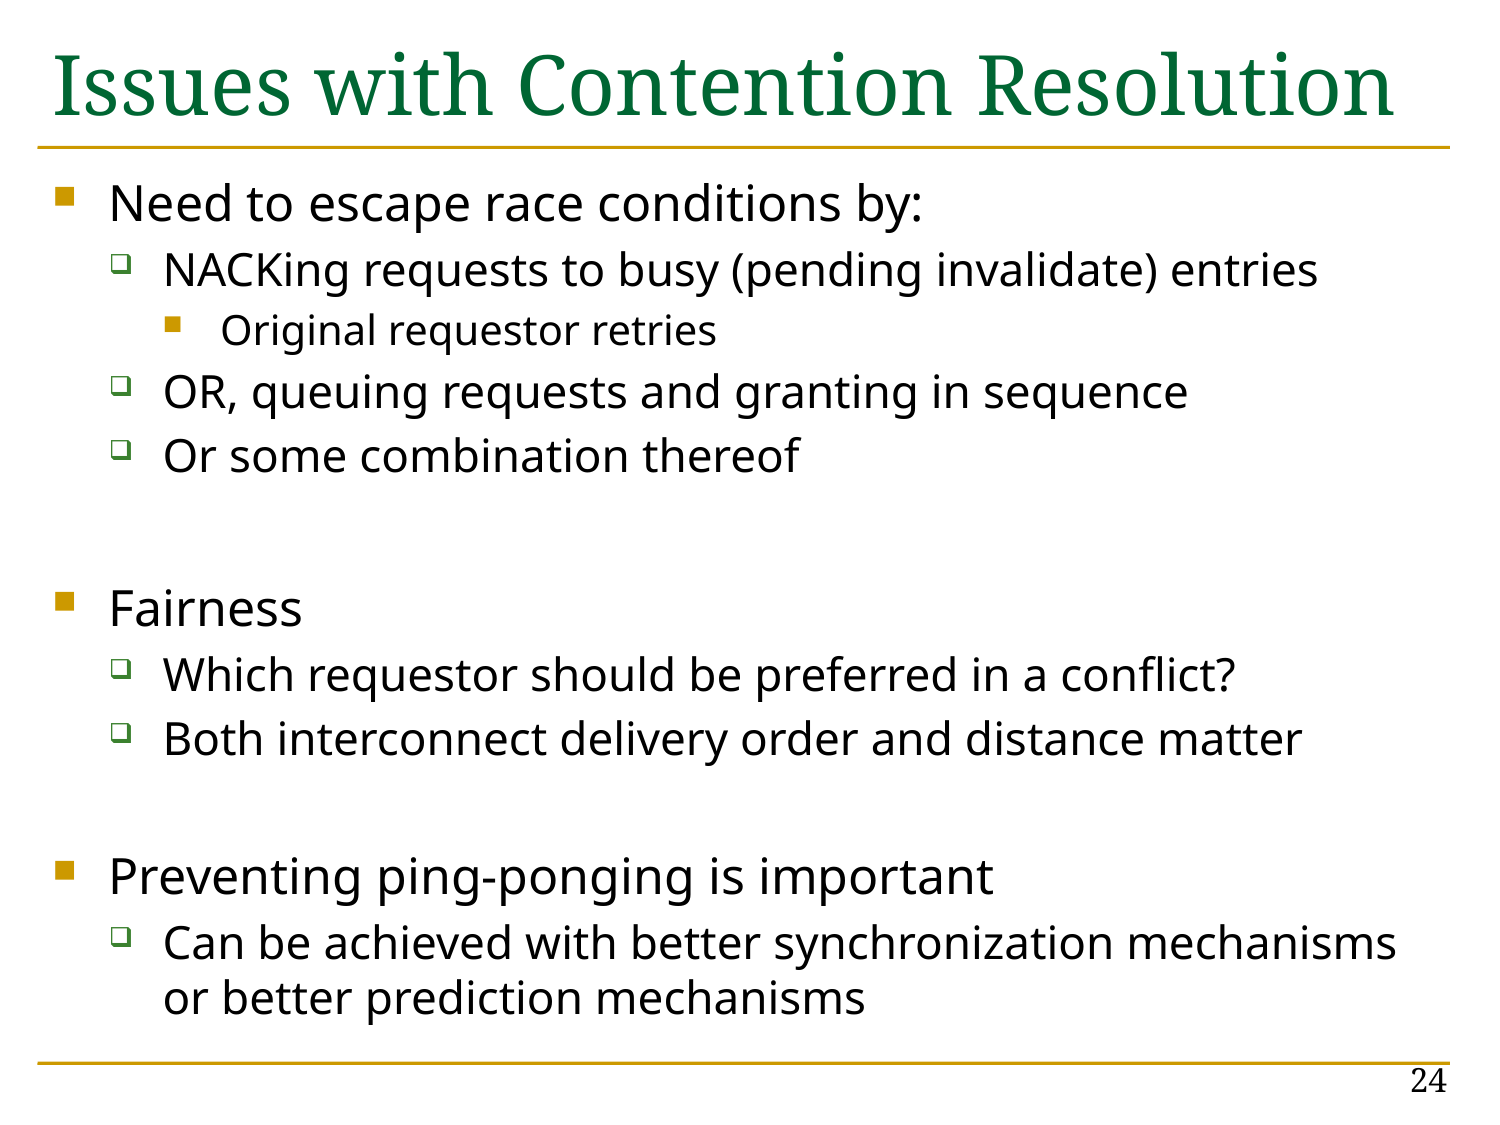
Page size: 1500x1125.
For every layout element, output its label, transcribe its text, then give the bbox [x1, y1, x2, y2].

slide_number 24 [1111, 1036, 1462, 1112]
list Need to escape race conditions by: NACKing requests to busy (pending invalidate) entries Original requestor retries OR, queuing requests and granting in sequence Or some combination thereof Fairness Which requestor should be preferred in a conflict? Both interconnect delivery order and distance matter Preventing ping-ponging is important Can be achieved with better synchronization mechanisms or better prediction mechanisms [37, 163, 1450, 1016]
title Issues with Contention Resolution [37, 24, 1450, 163]
